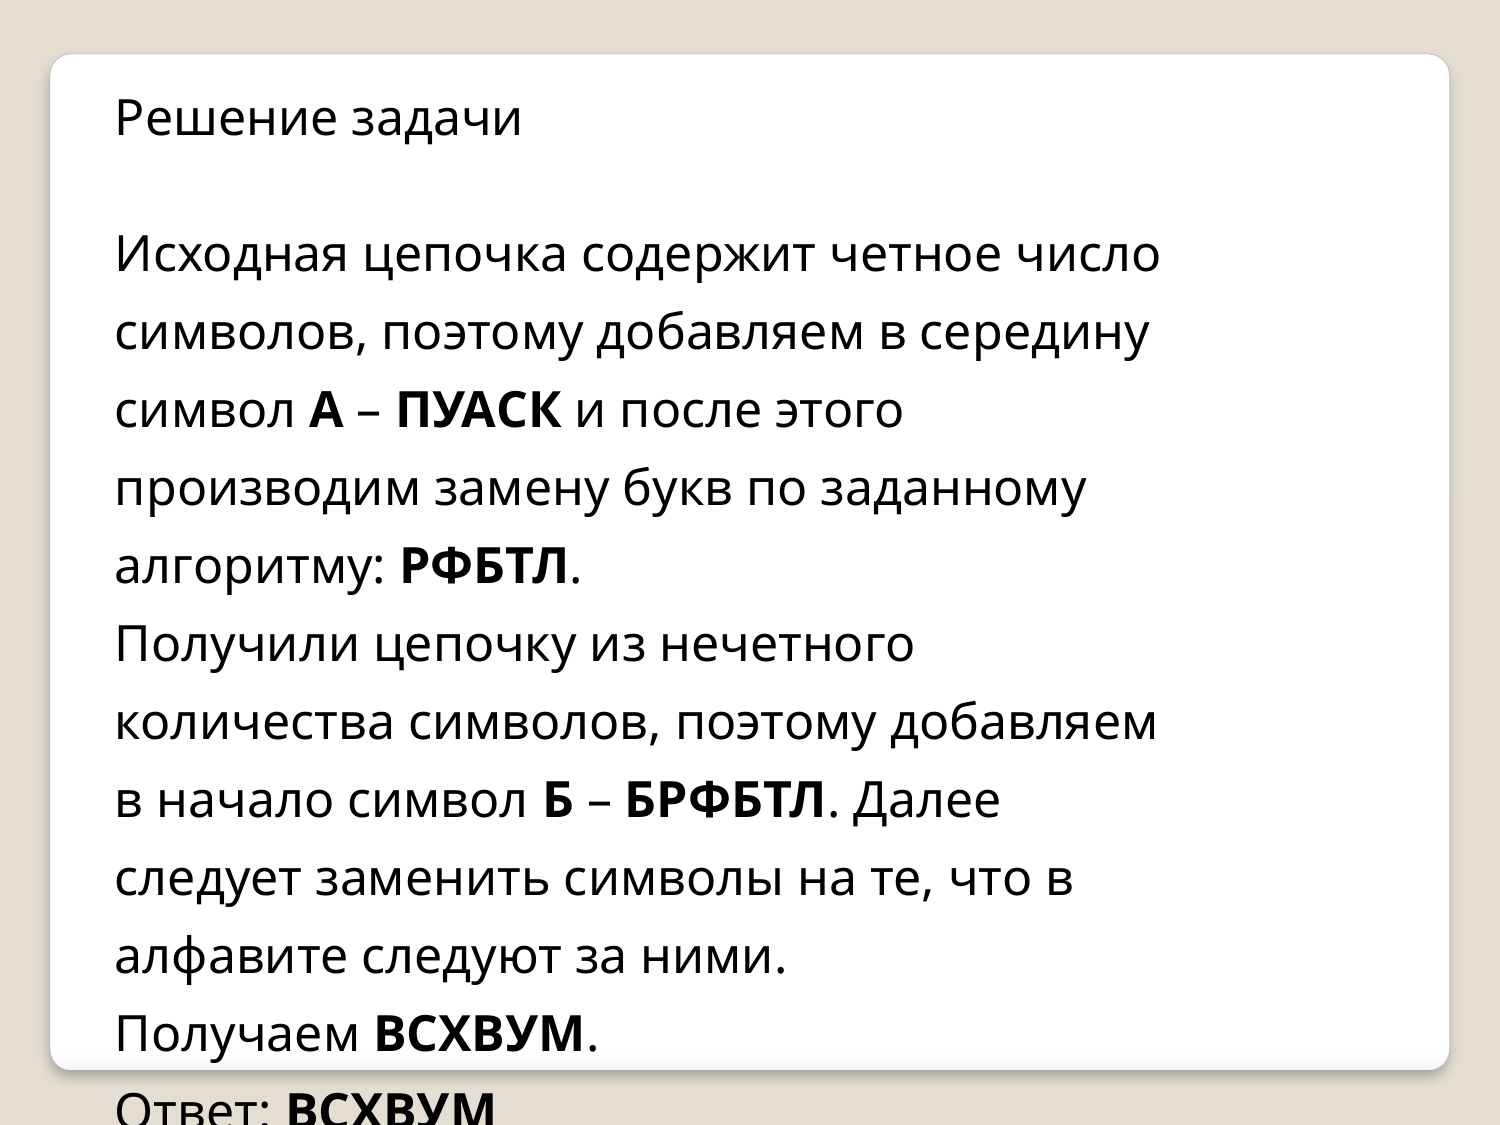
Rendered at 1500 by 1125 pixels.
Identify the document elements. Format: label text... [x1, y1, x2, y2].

text_box Исходная цепочка содержит четное число символов, поэтому добавляем в середину символ А – ПУАСК и после этого производим замену букв по заданному алгоритму: РФБТЛ. Получили цепочку из нечетного количества символов, поэтому добавляем в начало символ Б – БРФБТЛ. Далее следует заменить символы на те, что в алфавите следуют за ними. Получаем ВСХВУМ. Ответ: ВСХВУМ [100, 196, 1211, 1125]
text_box Решение задачи [100, 78, 550, 153]
